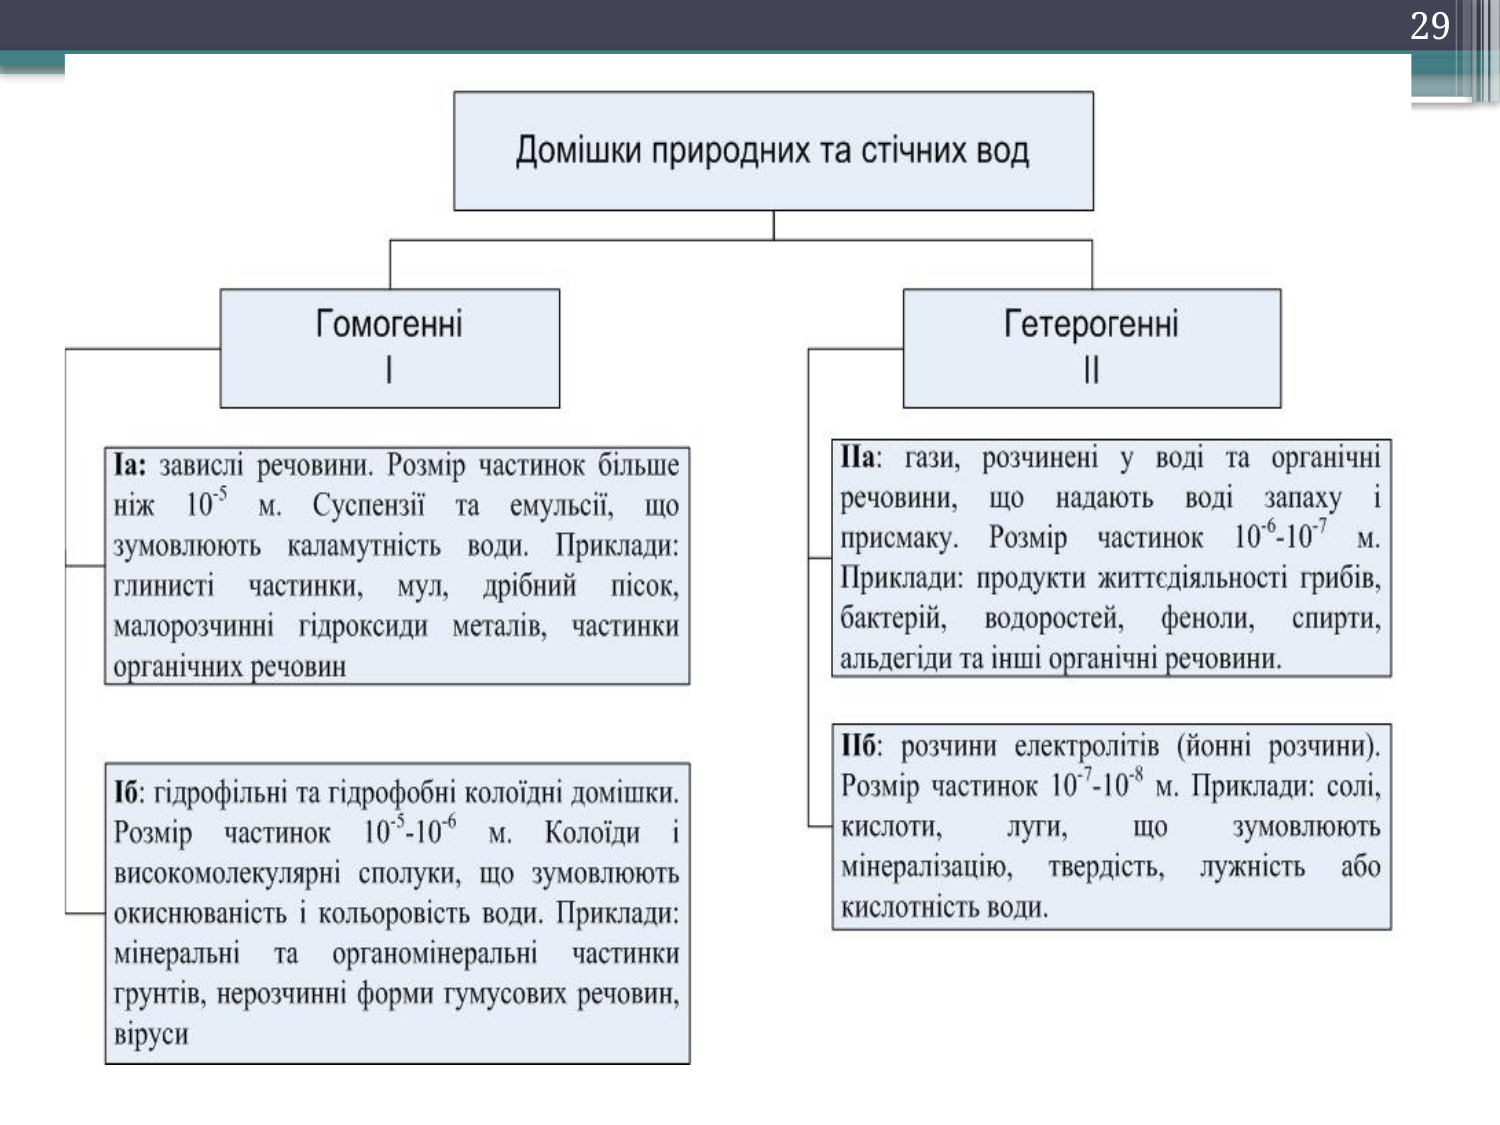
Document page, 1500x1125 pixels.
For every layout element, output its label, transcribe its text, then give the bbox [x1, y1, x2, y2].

slide_number 29 [1341, 0, 1466, 61]
picture [64, 54, 1412, 1065]
